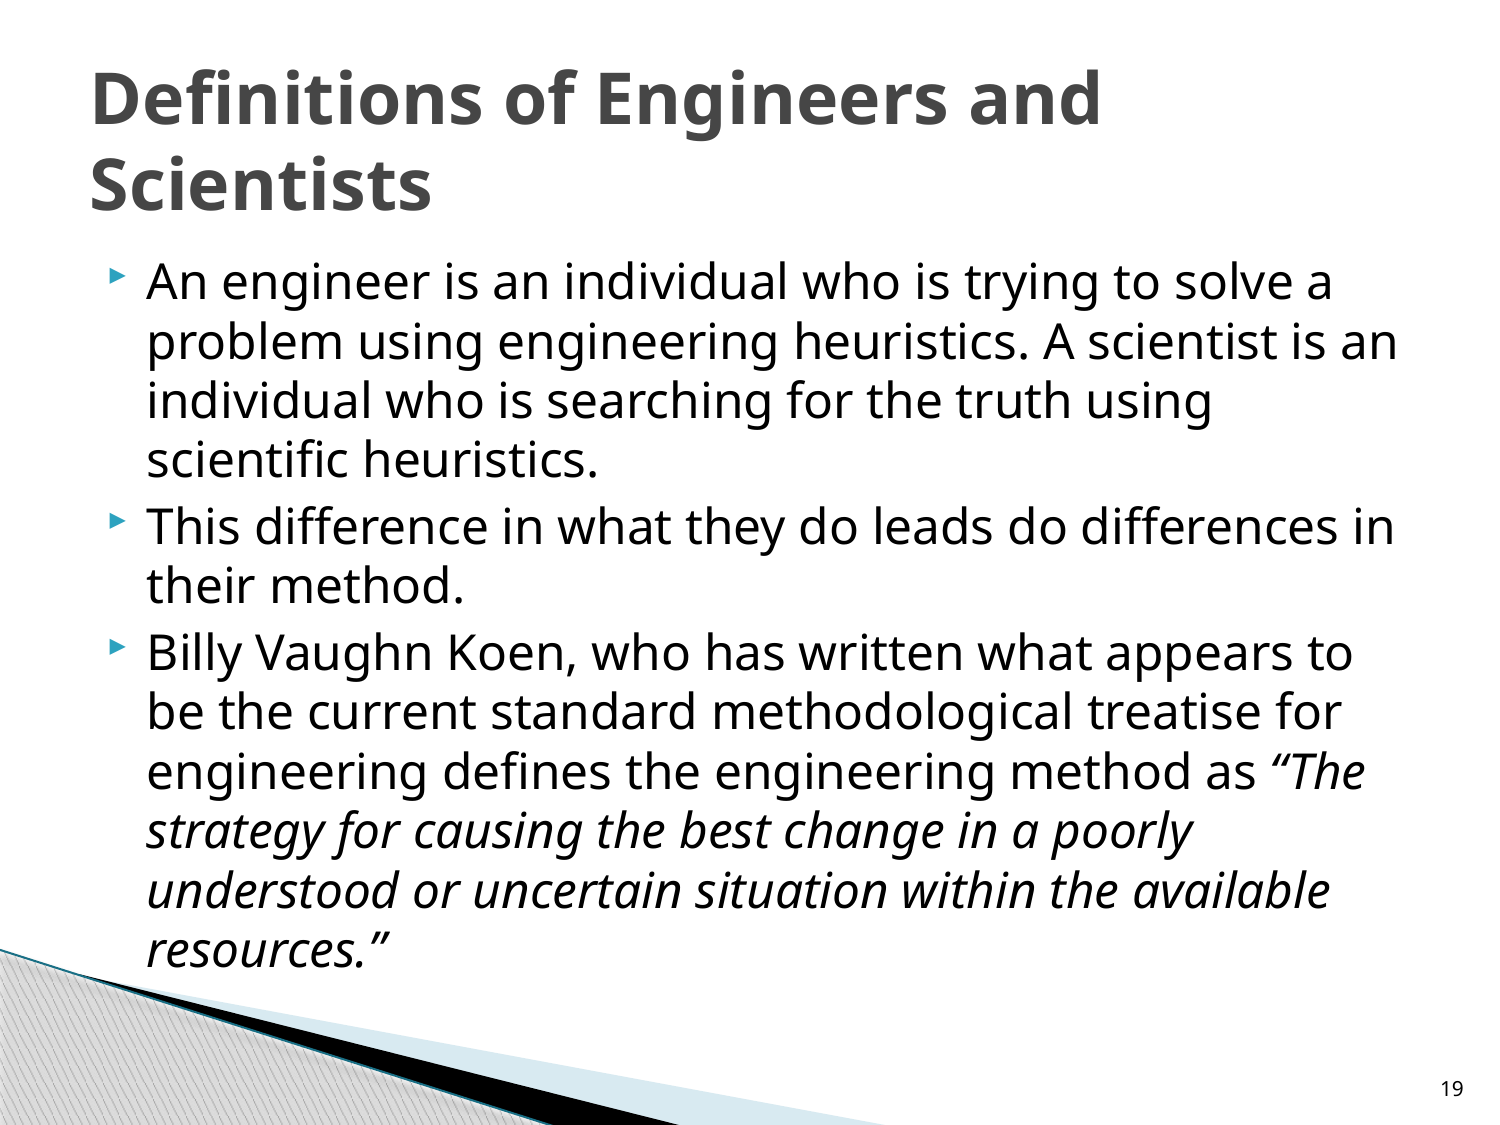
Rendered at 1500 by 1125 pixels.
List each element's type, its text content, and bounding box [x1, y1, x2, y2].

title Definitions of Engineers and Scientists [75, 45, 1425, 233]
slide_number 19 [1418, 1051, 1479, 1112]
list An engineer is an individual who is trying to solve a problem using engineering heuristics. A scientist is an individual who is searching for the truth using scientific heuristics. This difference in what they do leads do differences in their method. Billy Vaughn Koen, who has written what appears to be the current standard methodological treatise for engineering defines the engineering method as “The strategy for causing the best change in a poorly understood or uncertain situation within the available resources.” [75, 243, 1425, 986]
